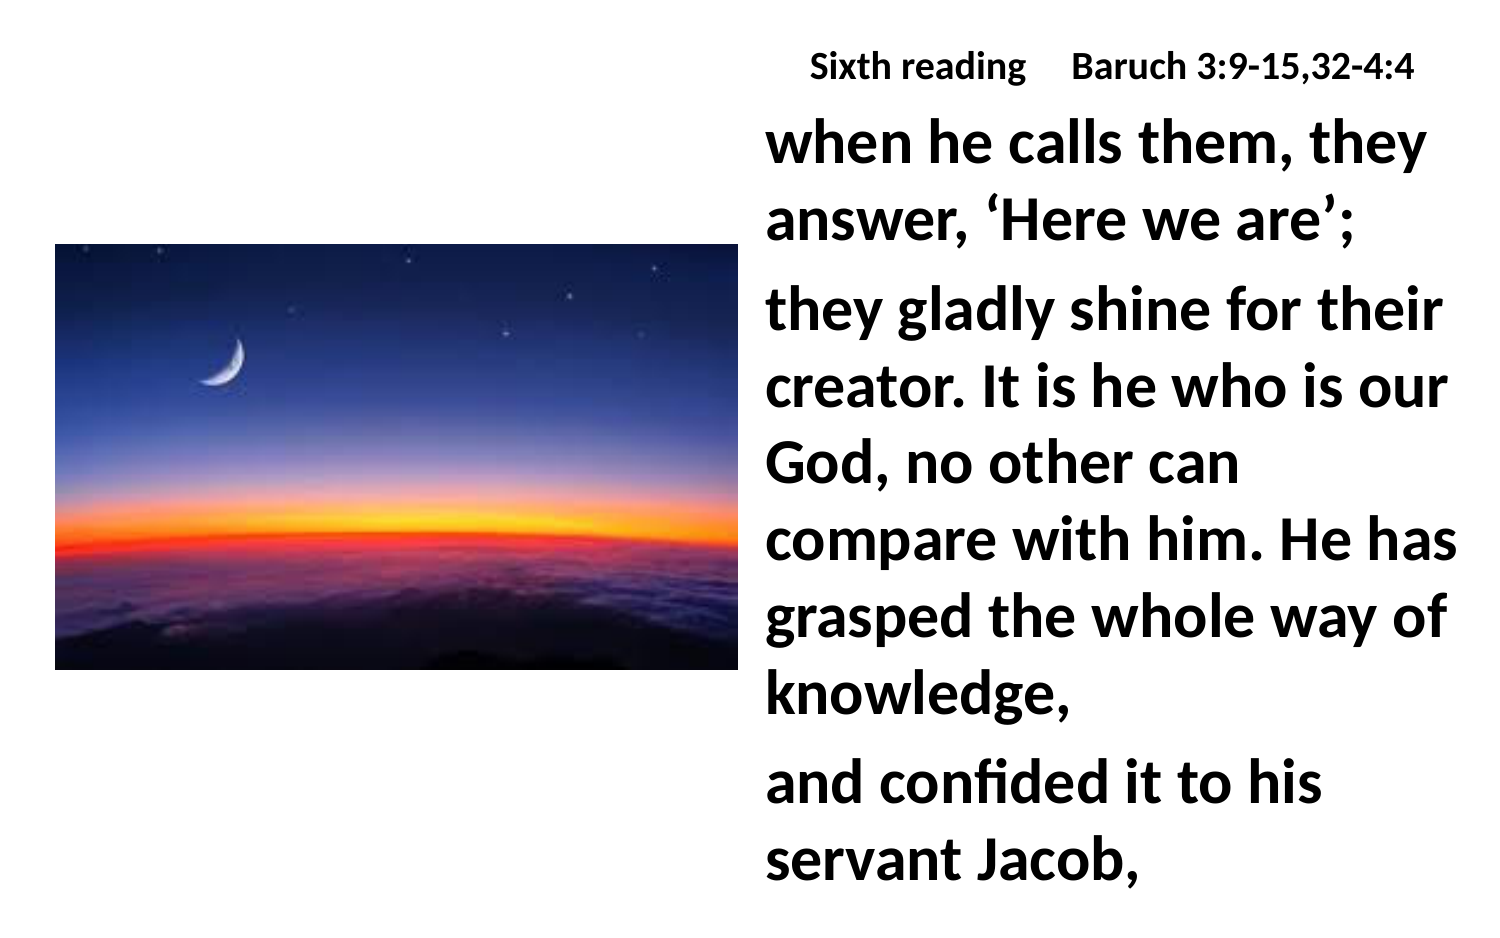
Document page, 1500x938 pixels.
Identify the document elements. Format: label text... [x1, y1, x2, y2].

subtitle Sixth reading Baruch 3:9-15,32-4:4 when he calls them, they answer, ‘Here we are’; they gladly shine for their creator. It is he who is our God, no other can compare with him. He has grasped the whole way of knowledge, and confided it to his servant Jacob, [750, 31, 1476, 906]
picture [54, 244, 738, 670]
